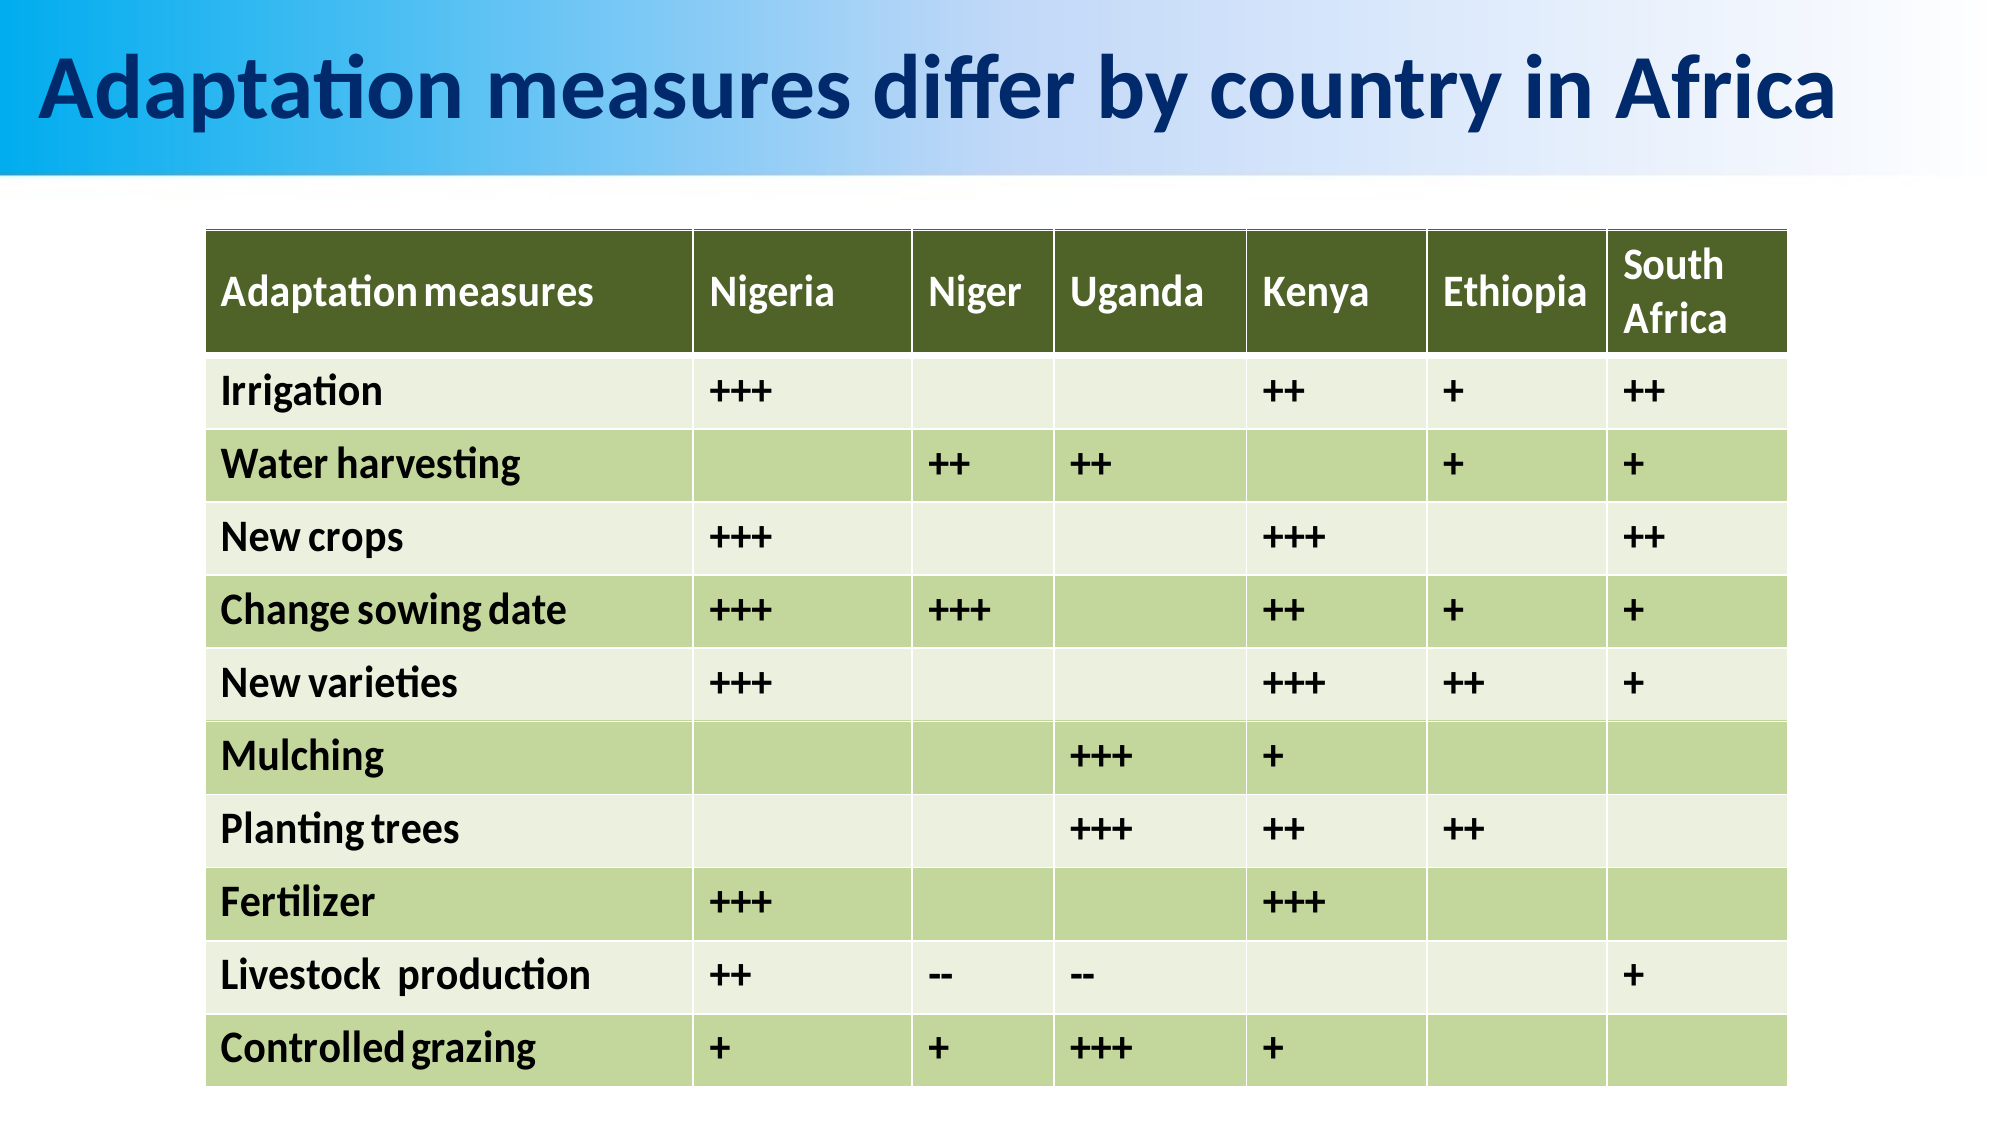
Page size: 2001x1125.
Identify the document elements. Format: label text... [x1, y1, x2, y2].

picture [0, 0, 2000, 1125]
title Adaptation measures differ by country in Africa [23, 0, 1973, 178]
